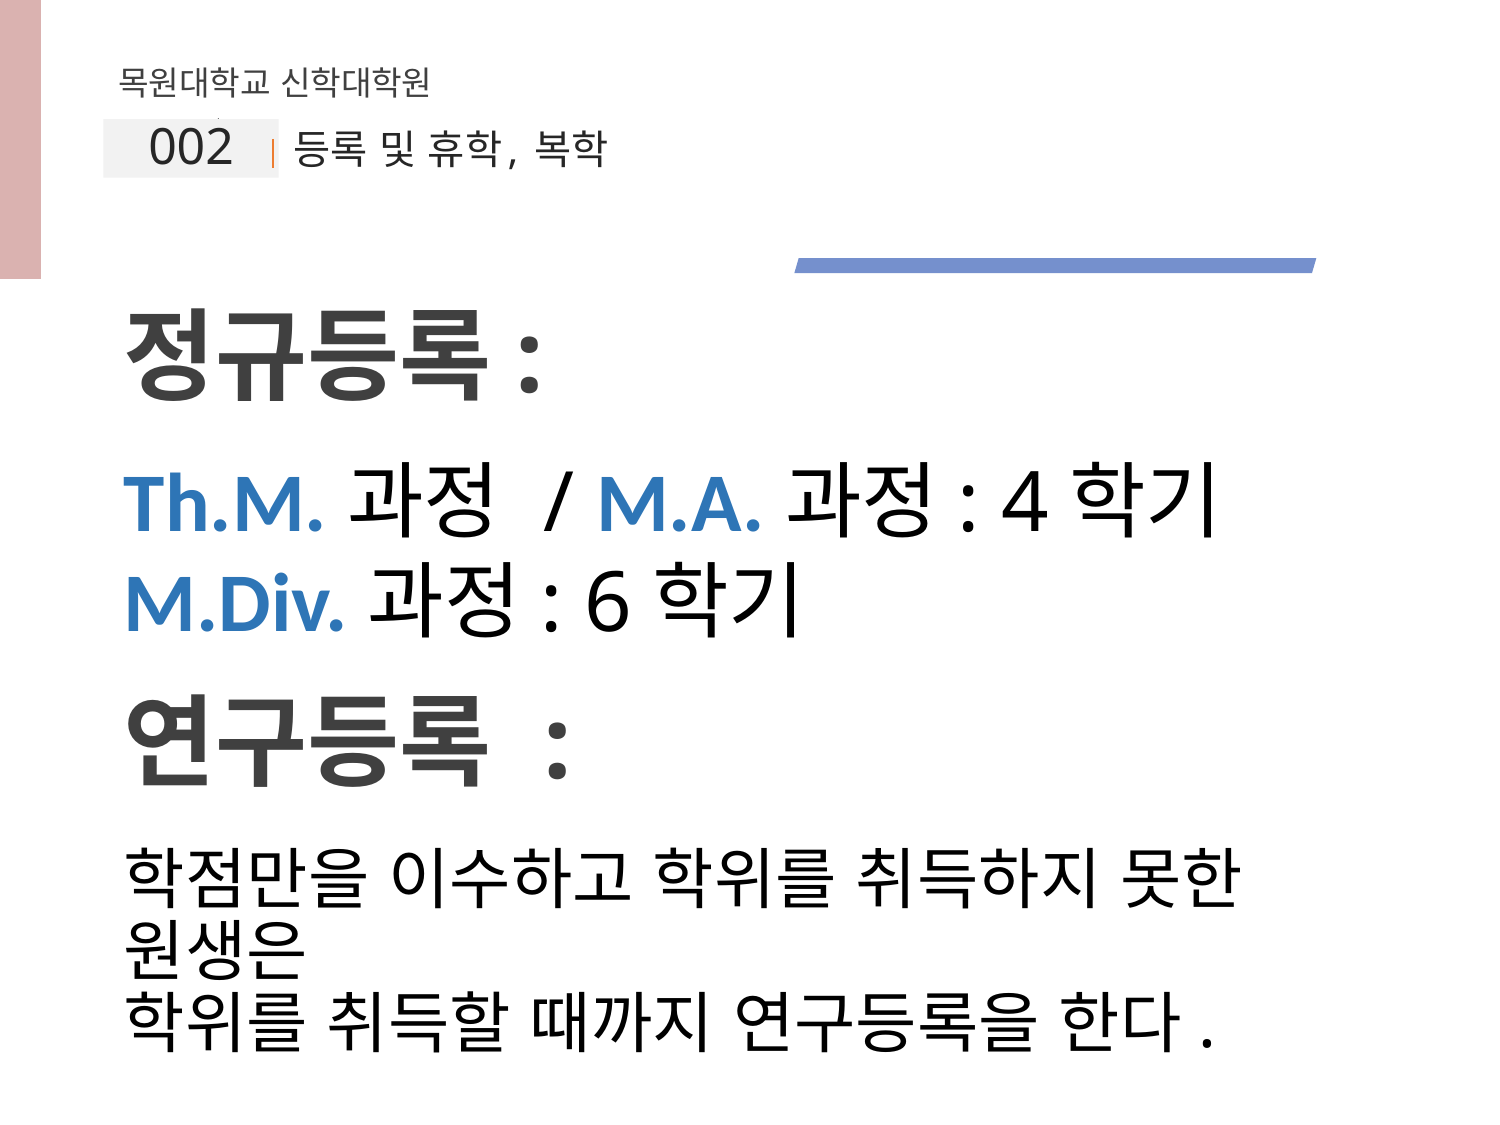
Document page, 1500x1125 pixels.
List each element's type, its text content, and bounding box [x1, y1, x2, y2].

list 002 [103, 119, 279, 178]
list 목원대학교 신학대학원 [103, 58, 852, 111]
title 등록 및 휴학, 복학 [278, 121, 1141, 181]
text_box 정규등록: Th.M.과정 / M.A.과정: 4학기 M.Div.과정: 6학기 연구등록 : 학점만을 이수하고 학위를 취득하지 못한 원생은 학위를 취득할 때까지 연구등록을 한다. [109, 285, 1402, 1020]
